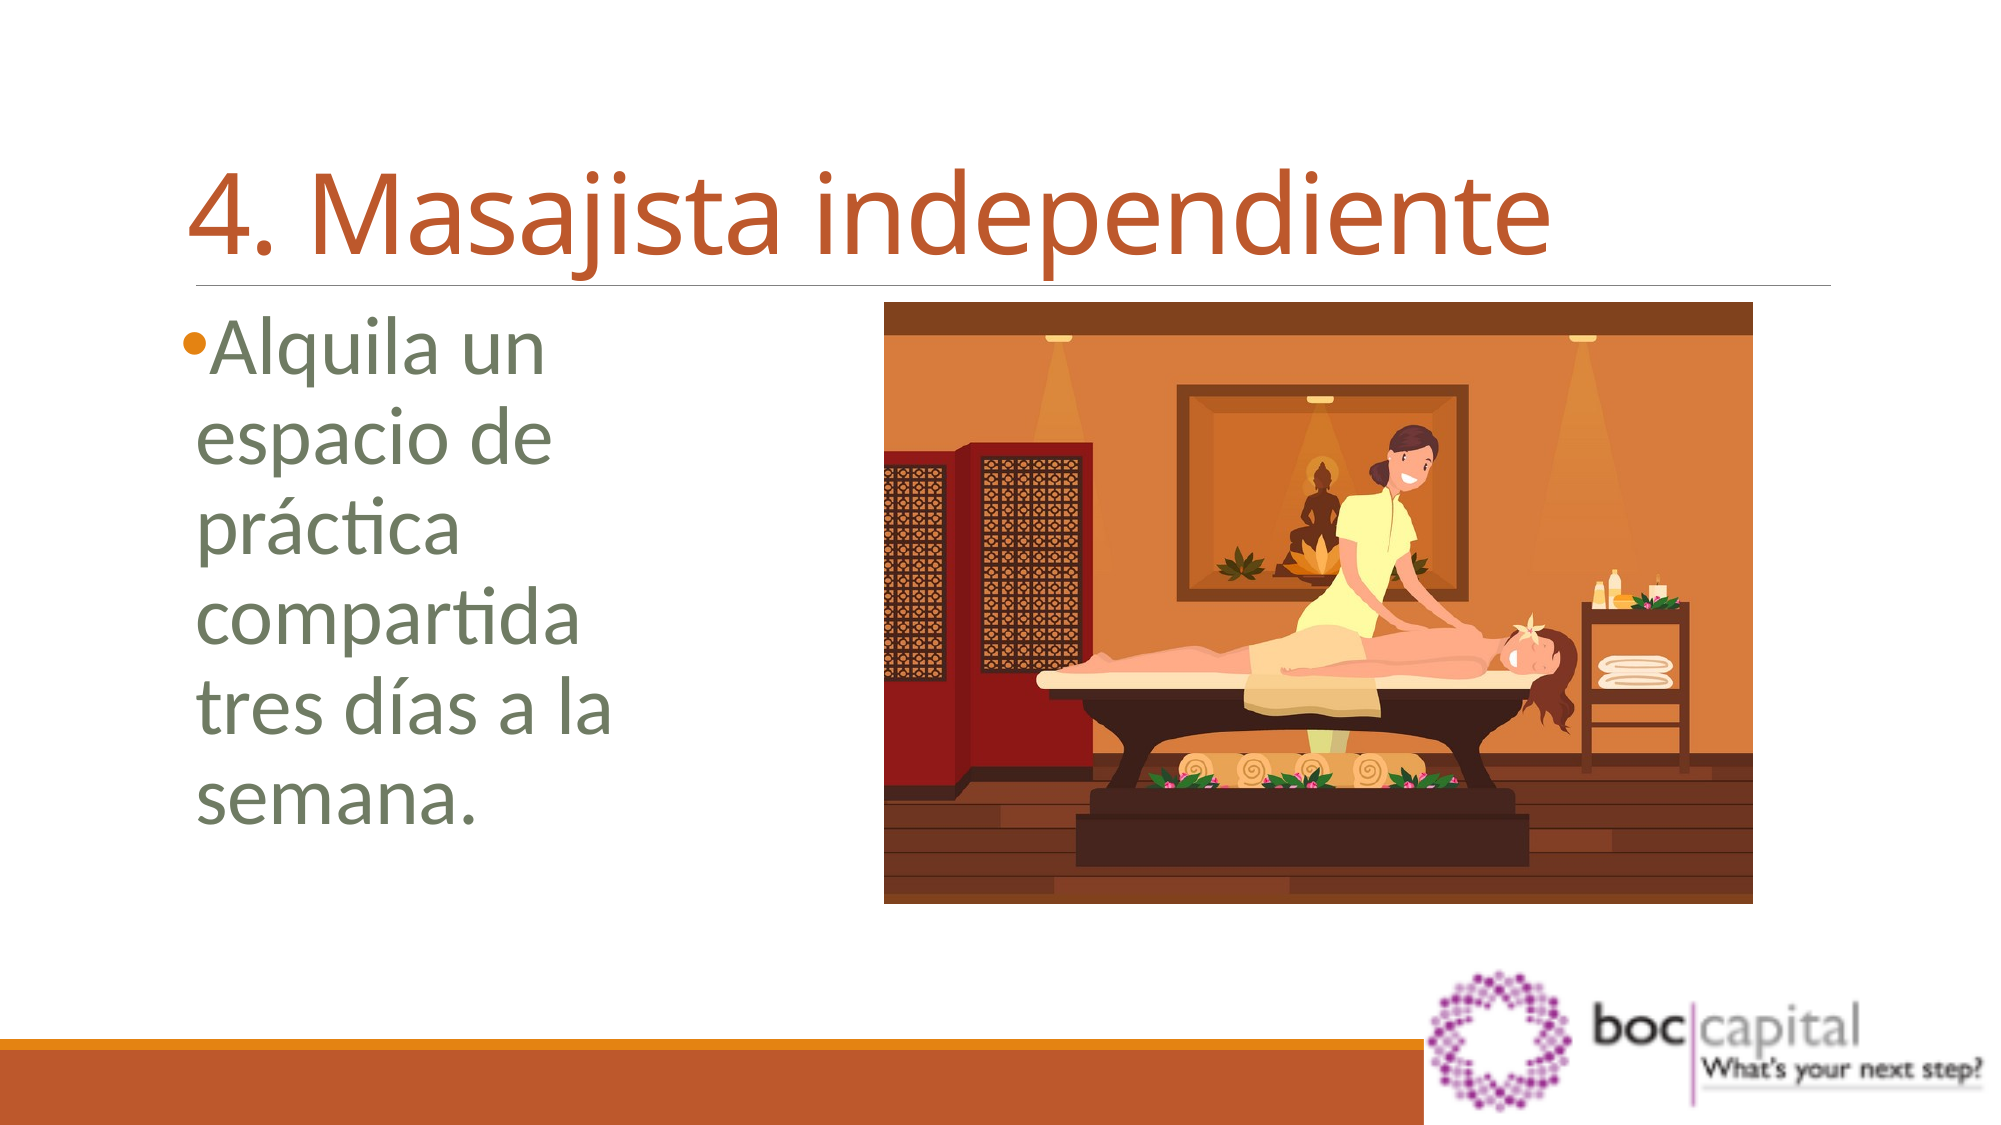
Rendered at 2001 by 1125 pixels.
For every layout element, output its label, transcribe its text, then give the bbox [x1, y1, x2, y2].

picture [883, 302, 1753, 905]
title 4. Masajista independiente [179, 46, 1831, 286]
list Alquila un espacio de práctica compartida tres días a la semana. [179, 302, 705, 964]
picture [1423, 932, 2000, 1125]
